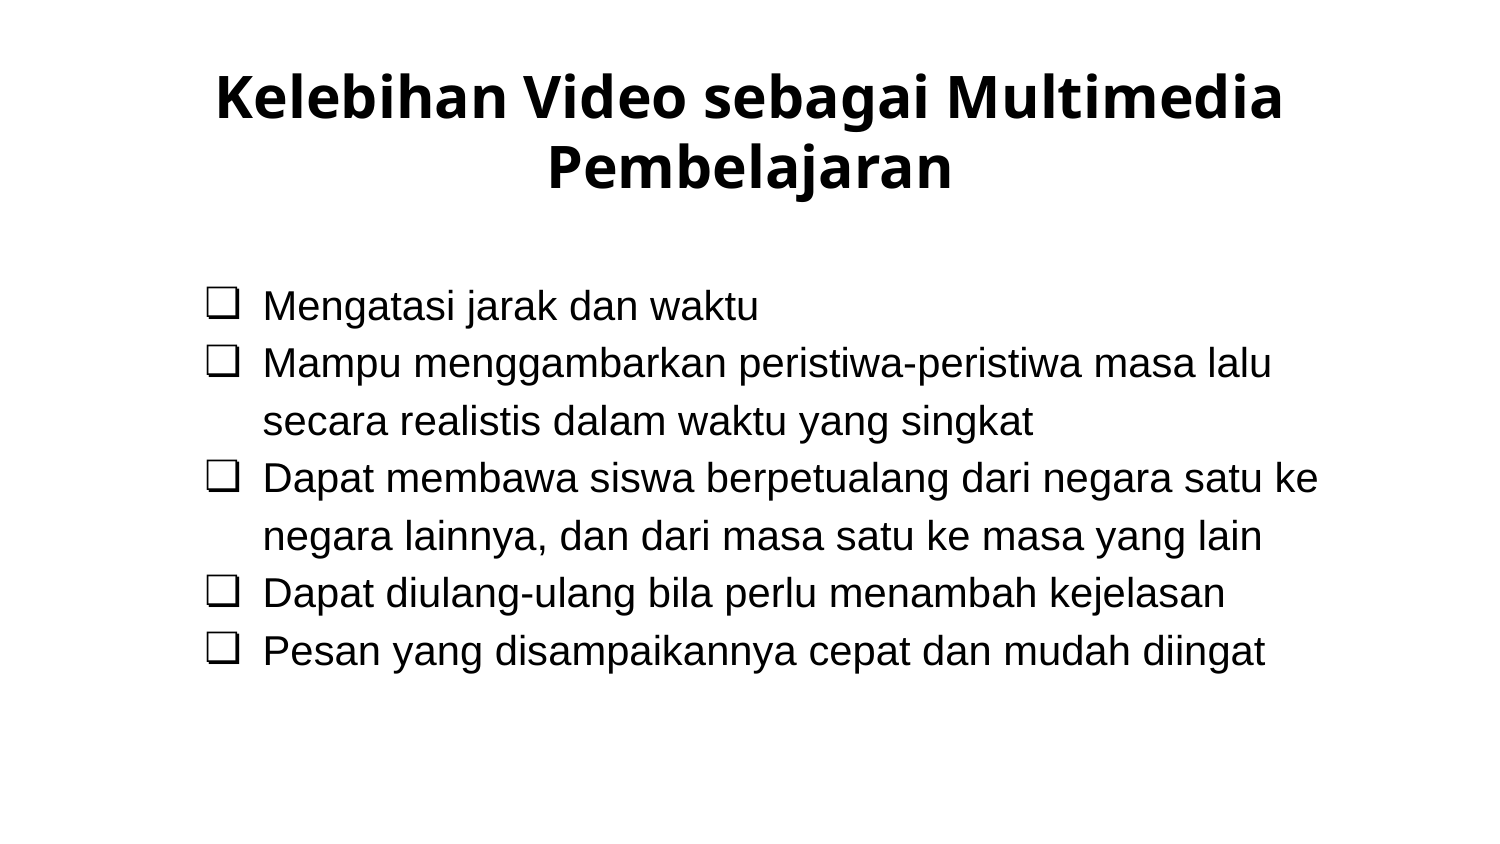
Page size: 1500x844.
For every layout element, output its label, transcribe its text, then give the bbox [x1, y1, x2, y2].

list Mengatasi jarak dan waktu Mampu menggambarkan peristiwa-peristiwa masa lalu secara realistis dalam waktu yang singkat Dapat membawa siswa berpetualang dari negara satu ke negara lainnya, dan dari masa satu ke masa yang lain Dapat diulang-ulang bila perlu menambah kejelasan Pesan yang disampaikannya cepat dan mudah diingat [172, 255, 1402, 728]
title Kelebihan Video sebagai Multimedia Pembelajaran [51, 44, 1449, 139]
